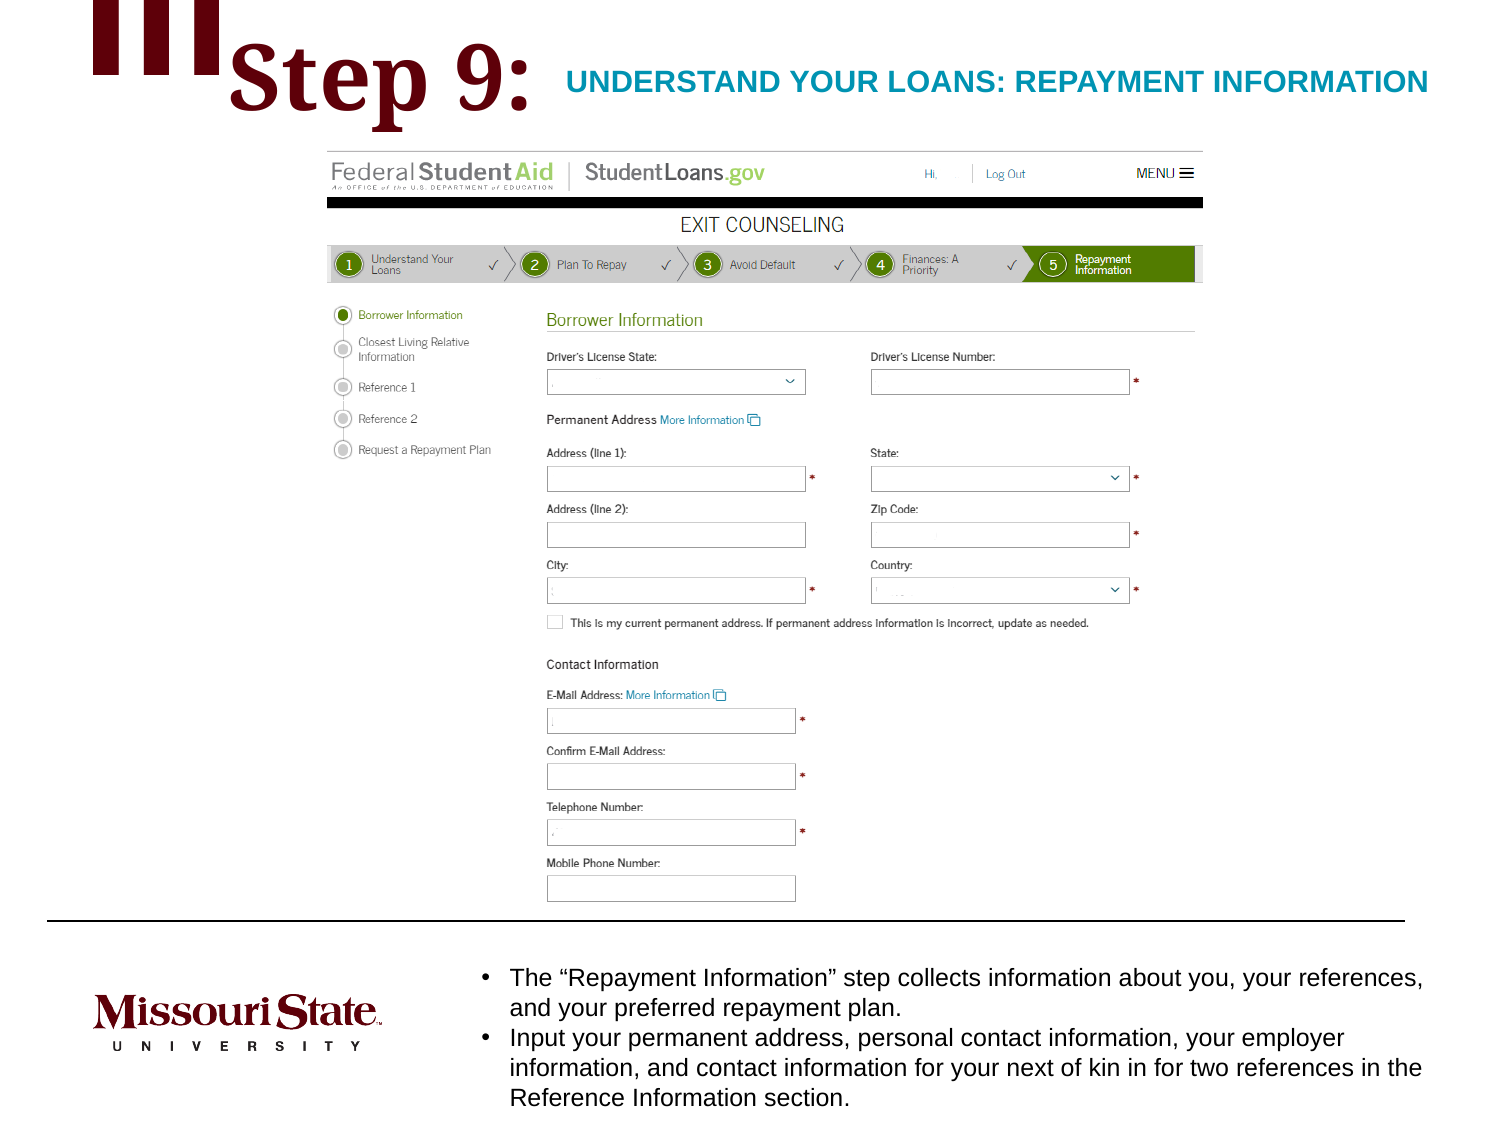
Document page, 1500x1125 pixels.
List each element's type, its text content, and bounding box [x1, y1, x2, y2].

text_box The “Repayment Information” step collects information about you, your references, and your preferred repayment plan. Input your permanent address, personal contact information, your employer information, and contact information for your next of kin in for two references in the Reference Information section. [466, 954, 1469, 1119]
picture [93, 994, 382, 1051]
list Understand your loans: Repayment Information [565, 61, 1500, 119]
title Step 9: [228, 16, 1500, 129]
picture [326, 149, 1203, 921]
picture [93, 0, 219, 75]
